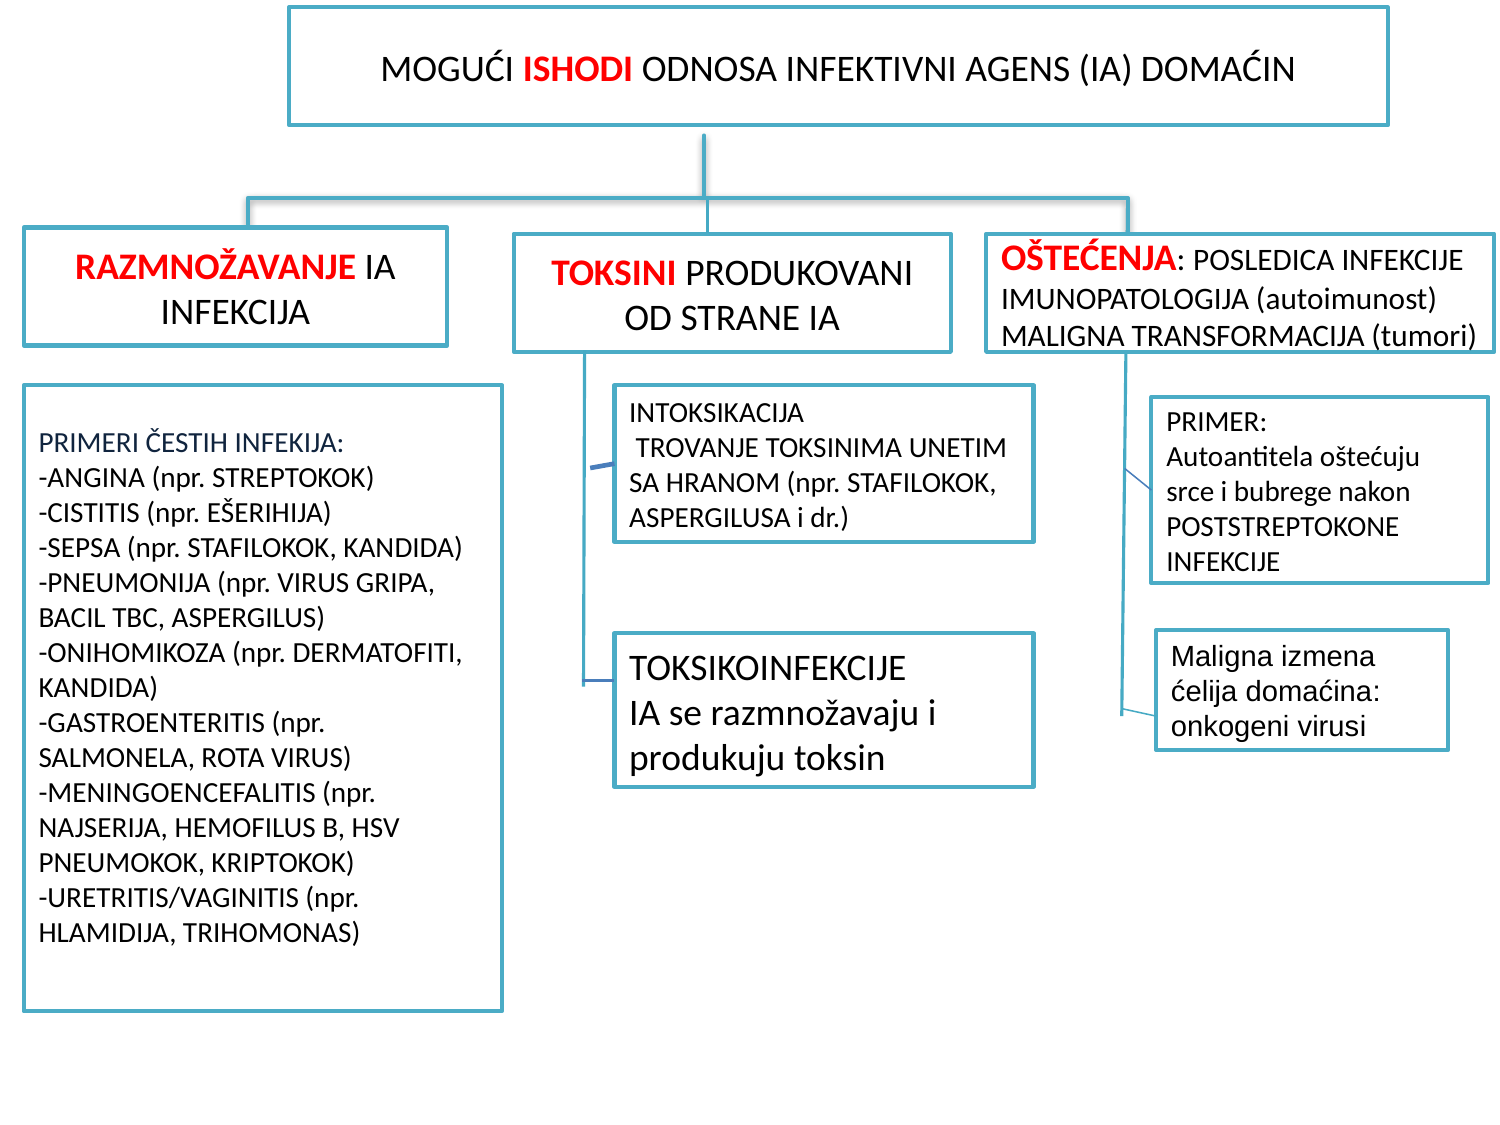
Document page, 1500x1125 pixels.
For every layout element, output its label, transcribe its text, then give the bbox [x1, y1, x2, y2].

text_box PRIMERI ČESTIH INFEKIJA: -ANGINA (npr. STREPTOKOK) -CISTITIS (npr. EŠERIHIJA) -SEPSA (npr. STAFILOKOK, KANDIDA) -PNEUMONIJA (npr. VIRUS GRIPA, BACIL TBC, ASPERGILUS) -ONIHOMIKOZA (npr. DERMATOFITI, KANDIDA) -GASTROENTERITIS (npr. SALMONELA, ROTA VIRUS) -MENINGOENCEFALITIS (npr. NAJSERIJA, HEMOFILUS B, HSV PNEUMOKOK, KRIPTOKOK) -URETRITIS/VAGINITIS (npr. HLAMIDIJA, TRIHOMONAS) [22, 383, 504, 1013]
text_box INTOKSIKACIJA TROVANJE TOKSINIMA UNETIM SA HRANOM (npr. STAFILOKOK, ASPERGILUSA i dr.) [612, 383, 1036, 544]
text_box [1121, 496, 1128, 707]
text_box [1121, 199, 1128, 469]
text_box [589, 463, 615, 469]
text_box TOKSINI PRODUKOVANI OD STRANE IA [512, 232, 953, 354]
text_box TOKSIKOINFEKCIJE IA se razmnožavaju i produkuju toksin [612, 631, 1036, 789]
text_box OŠTEĆENJA: POSLEDICA INFEKCIJE IMUNOPATOLOGIJA (autoimunost) MALIGNA TRANSFORMACIJA (tumori) [1132, 232, 1496, 354]
text_box OŠTEĆENJA: POSLEDICA INFEKCIJE IMUNOPATOLOGIJA (autoimunost) MALIGNA TRANSFORMACIJA (tumori) [984, 232, 1116, 354]
text_box MOGUĆI ISHODI ODNOSA INFEKTIVNI AGENS (IA) DOMAĆIN [287, 5, 1390, 127]
text_box RAZMNOŽAVANJE IA INFEKCIJA [22, 225, 449, 348]
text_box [1121, 708, 1157, 717]
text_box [1124, 468, 1152, 491]
text_box [246, 133, 1130, 261]
text_box Maligna izmena ćelija domaćina: onkogeni virusi [1154, 628, 1450, 752]
text_box PRIMER: Autoantitela oštećuju srce i bubrege nakon POSTSTREPTOKONE INFEKCIJE [1149, 395, 1490, 585]
